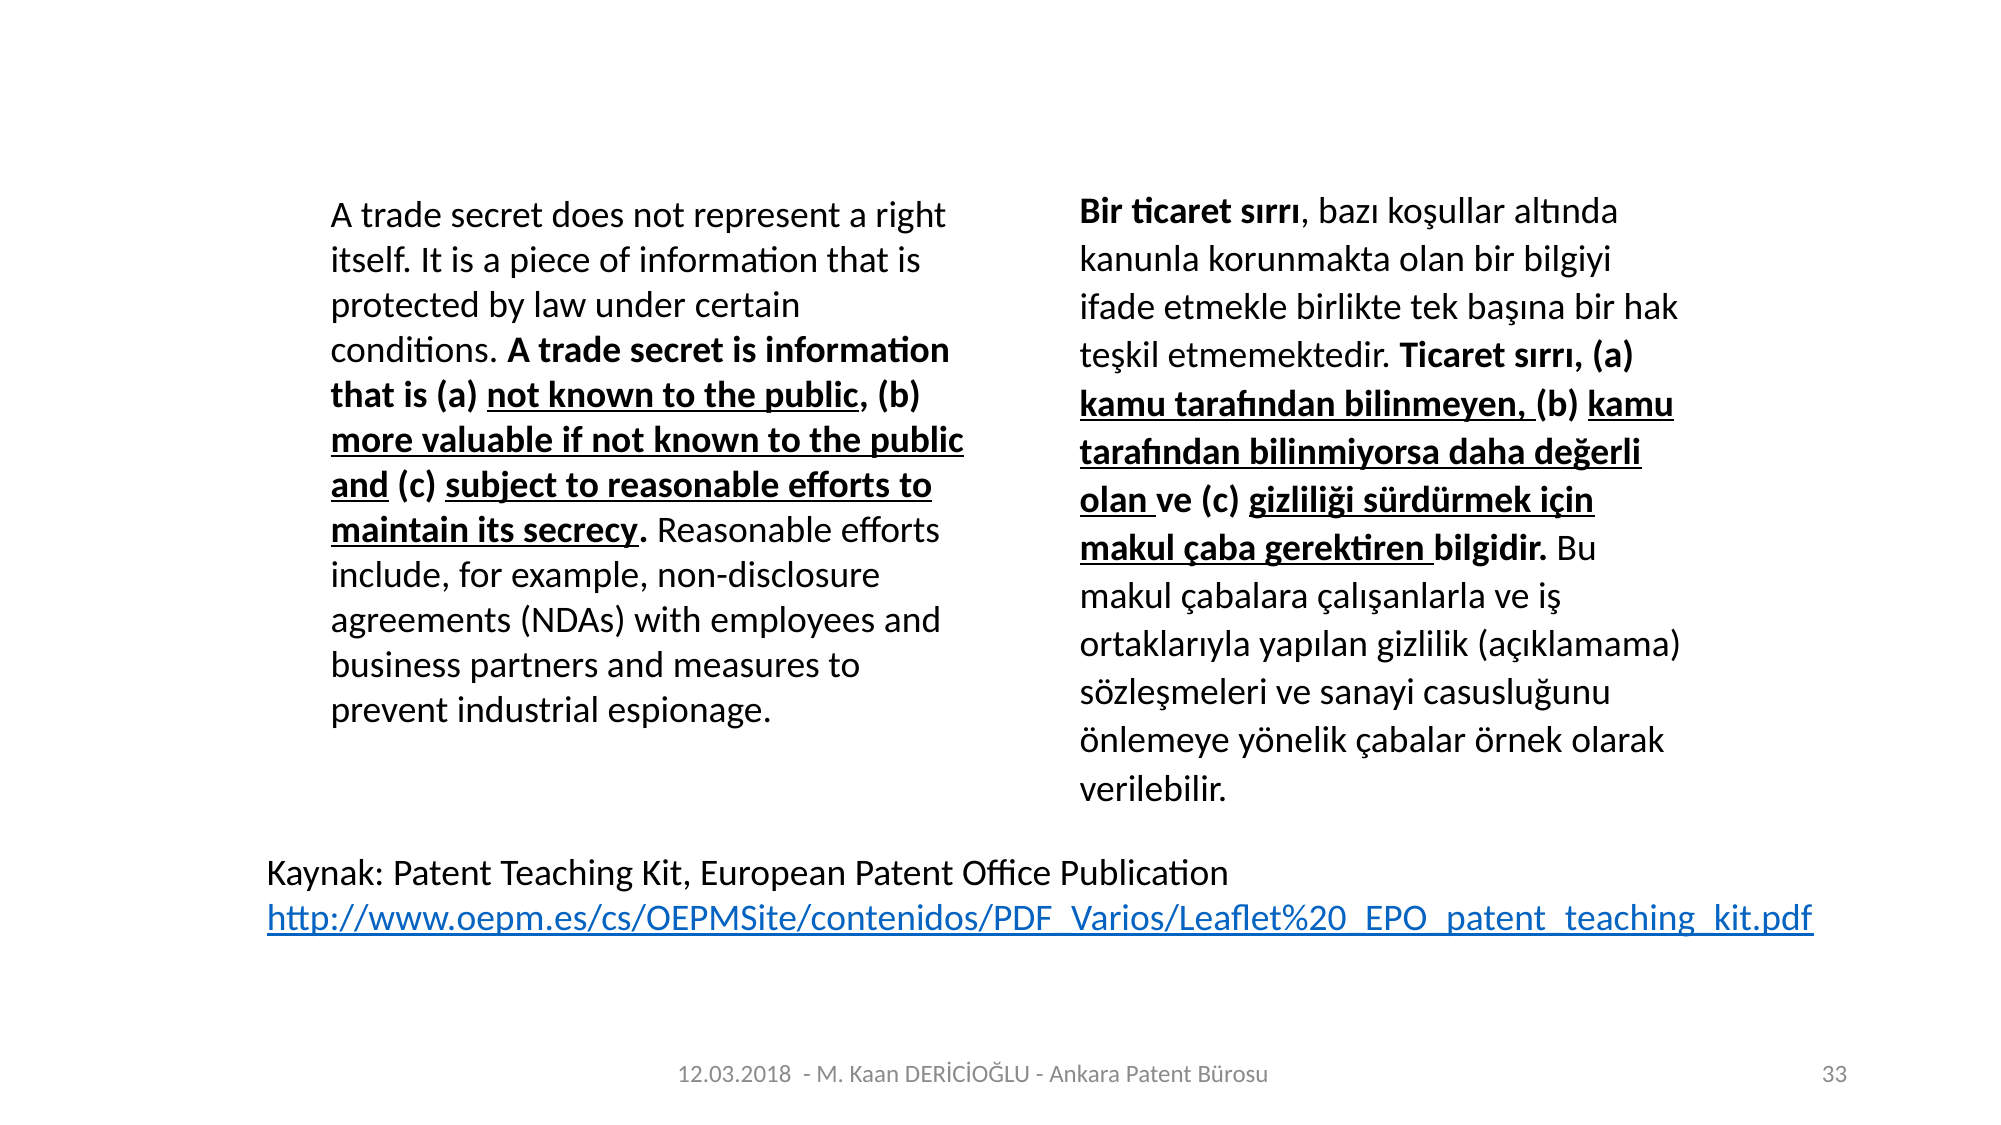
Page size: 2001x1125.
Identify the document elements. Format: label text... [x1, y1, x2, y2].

list Bir ticaret sırrı, bazı koşullar altında kanunla korunmakta olan bir bilgiyi ifade etmekle birlikte tek başına bir hak teşkil etmemektedir. Ticaret sırrı, (a) kamu tarafından bilinmeyen, (b) kamu tarafından bilinmiyorsa daha değerli olan ve (c) gizliliği sürdürmek için makul çaba gerektiren bilgidir. Bu makul çabalara çalışanlarla ve iş ortaklarıyla yapılan gizlilik (açıklamama) sözleşmeleri ve sanayi casusluğunu önlemeye yönelik çabalar örnek olarak verilebilir. [1064, 175, 1705, 840]
list A trade secret does not represent a right itself. It is a piece of information that is protected by law under certain conditions. A trade secret is information that is (a) not known to the public, (b) more valuable if not known to the public and (c) subject to reasonable efforts to maintain its secrecy. Reasonable efforts include, for example, non-disclosure agreements (NDAs) with employees and business partners and measures to prevent industrial espionage. [315, 182, 988, 779]
text_box Kaynak: Patent Teaching Kit, European Patent Office Publication http://www.oepm.es/cs/OEPMSite/contenidos/PDF_Varios/Leaflet%20_EPO_patent_teaching_kit.pdf [252, 840, 1829, 991]
footer 12.03.2018 - M. Kaan DERİCİOĞLU - Ankara Patent Bürosu [662, 1042, 1338, 1103]
slide_number 33 [1412, 1042, 1863, 1103]
